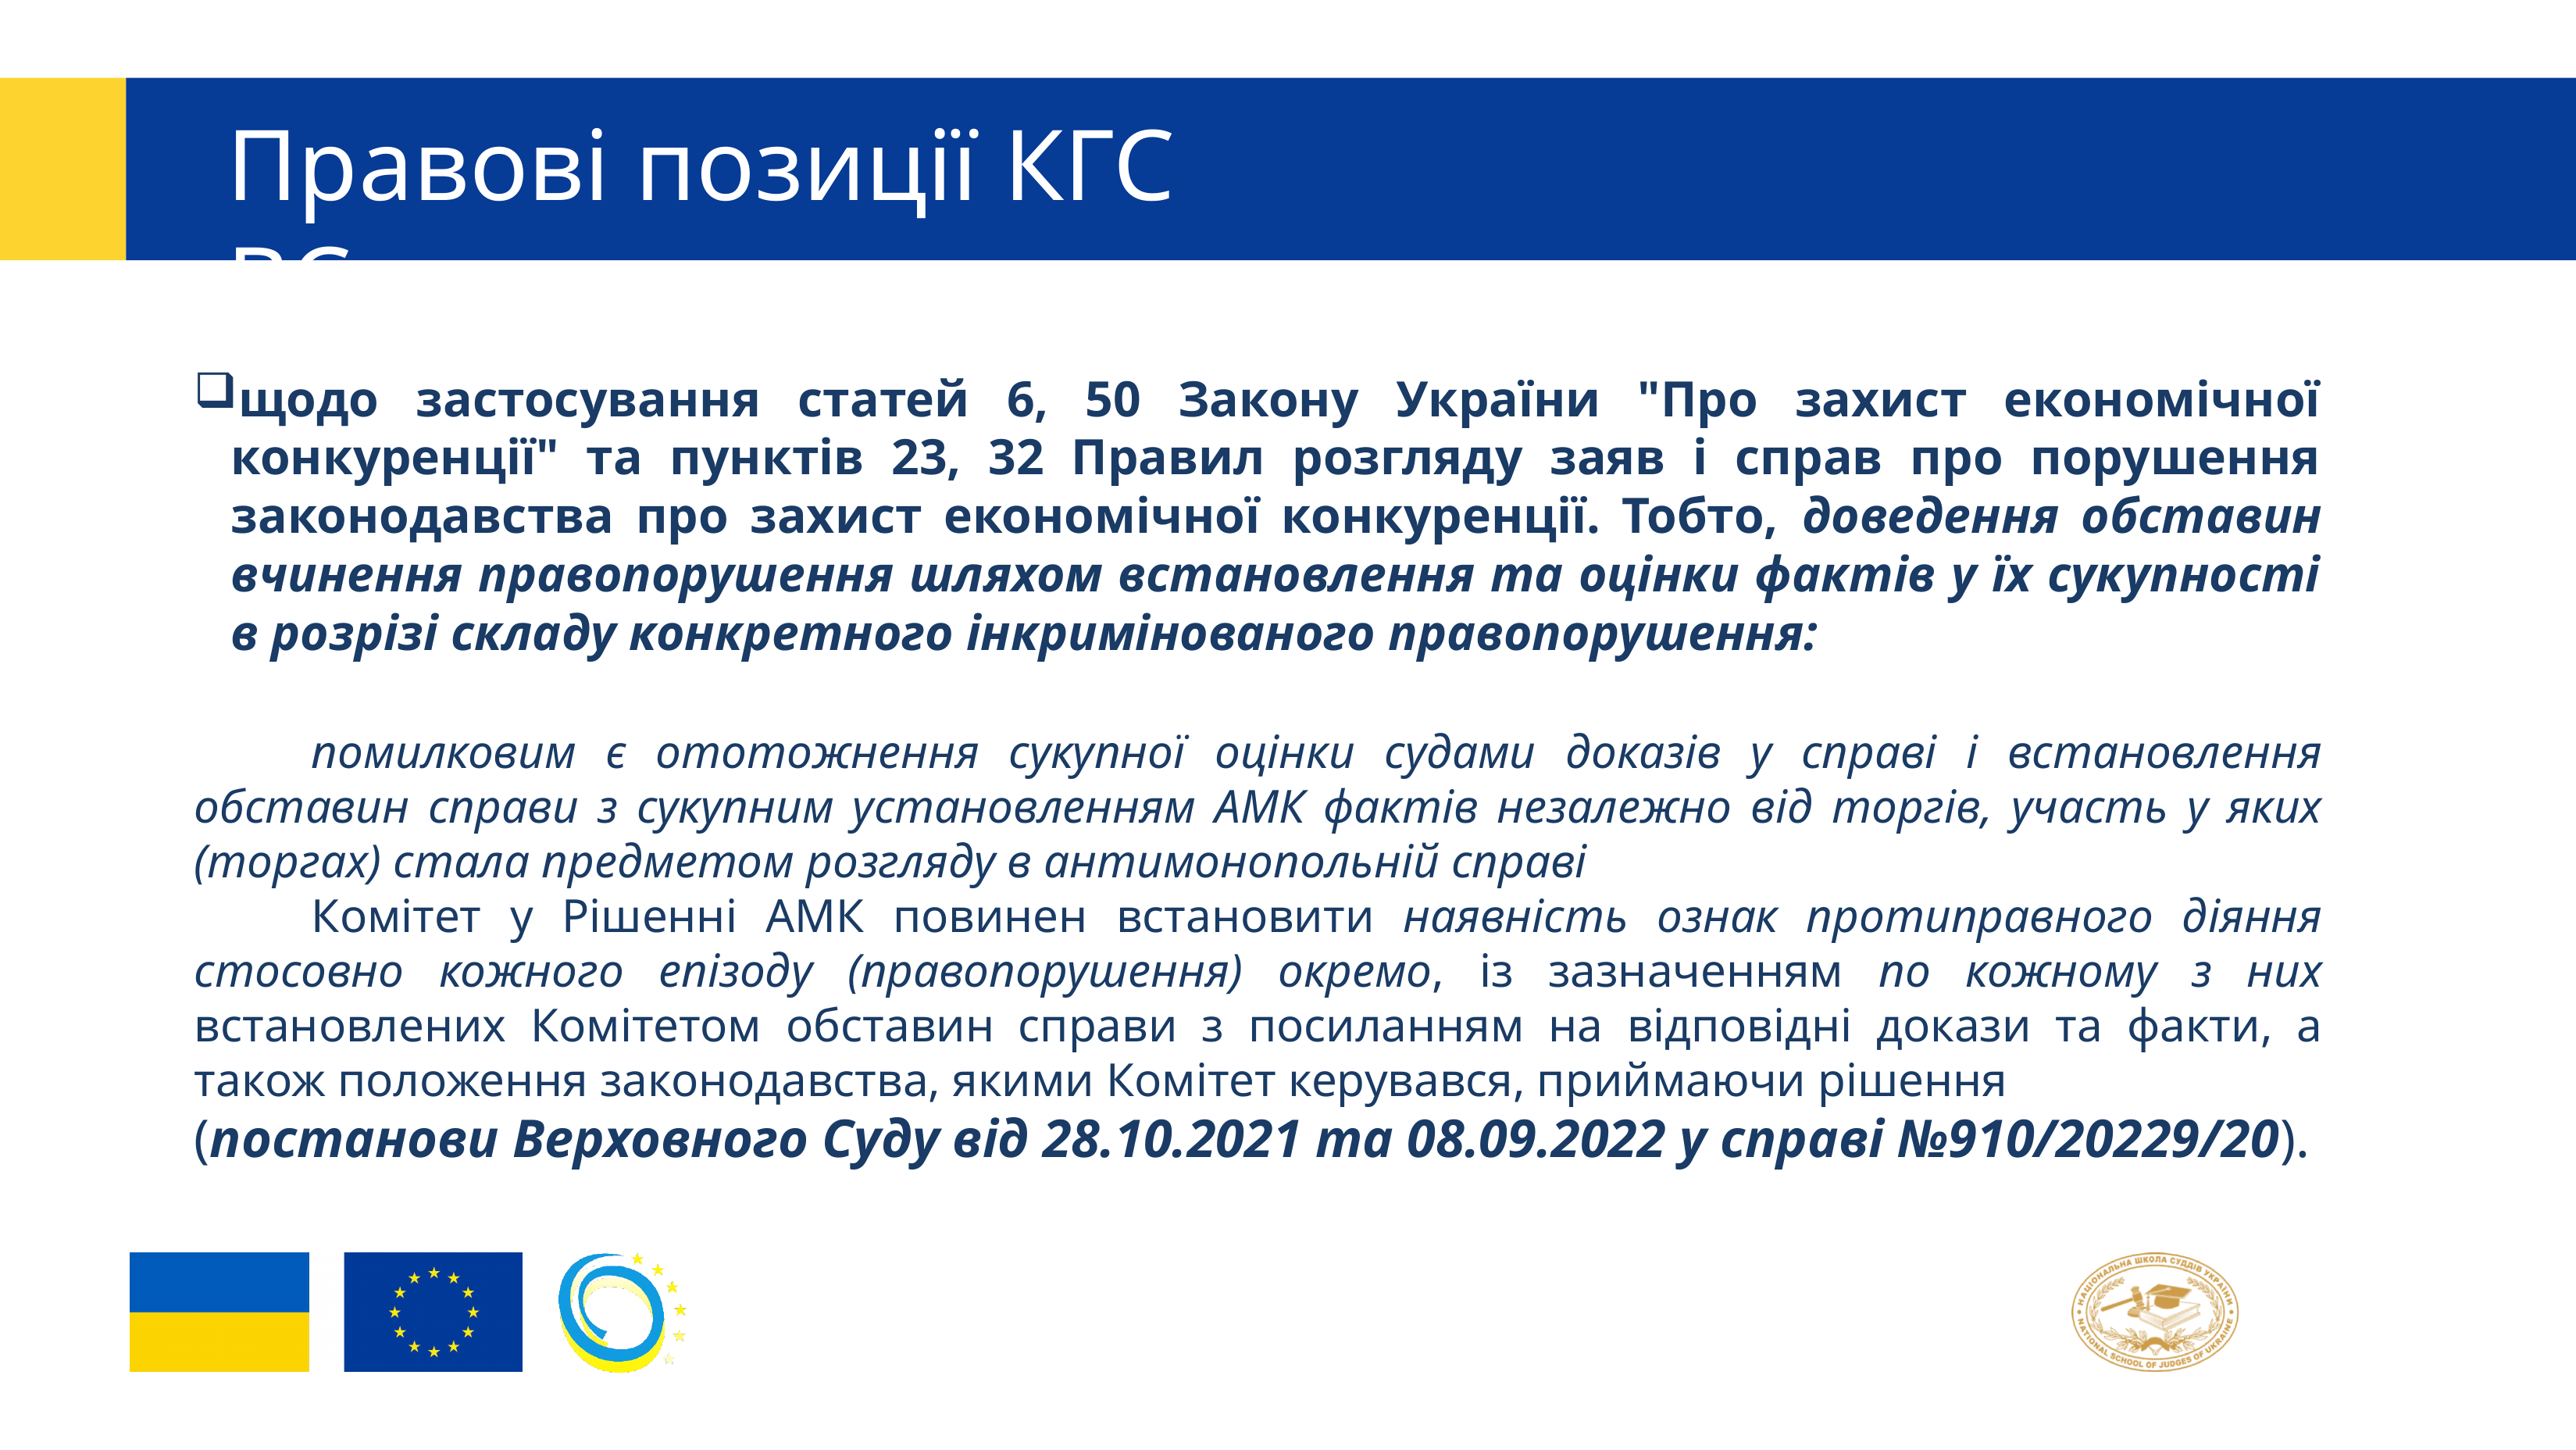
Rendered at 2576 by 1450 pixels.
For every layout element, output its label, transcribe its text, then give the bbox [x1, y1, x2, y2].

picture [130, 1252, 523, 1372]
list щодо застосування статей 6, 50 Закону України "Про захист економічної конкуренції" та пунктів 23, 32 Правил розгляду заяв і справ про порушення законодавства про захист економічної конкуренції. Тобто, доведення обставин вчинення правопорушення шляхом встановлення та оцінки фактів у їх сукупності в розрізі складу конкретного інкримінованого правопорушення: помилковим є ототожнення сукупної оцінки судами доказів у справі і встановлення обставин справи з сукупним установленням АМК фактів незалежно від торгів, участь у яких (торгах) стала предметом розгляду в антимонопольній справі Комітет у Рішенні АМК повинен встановити наявність ознак протиправного діяння стосовно кожного епізоду (правопорушення) окремо, із зазначенням по кожному з них встановлених Комітетом обставин справи з посиланням на відповідні докази та факти, а також положення законодавства, якими Комітет керувався, приймаючи рішення (постанови Верховного Суду від 28.10.2021 та 08.09.2022 у справі №910/20229/20). [194, 367, 2323, 1303]
picture [571, 1303, 652, 1349]
picture [2071, 1303, 2239, 1372]
picture [558, 1303, 687, 1373]
title Правові позиції КГС ВС [227, 102, 1240, 221]
